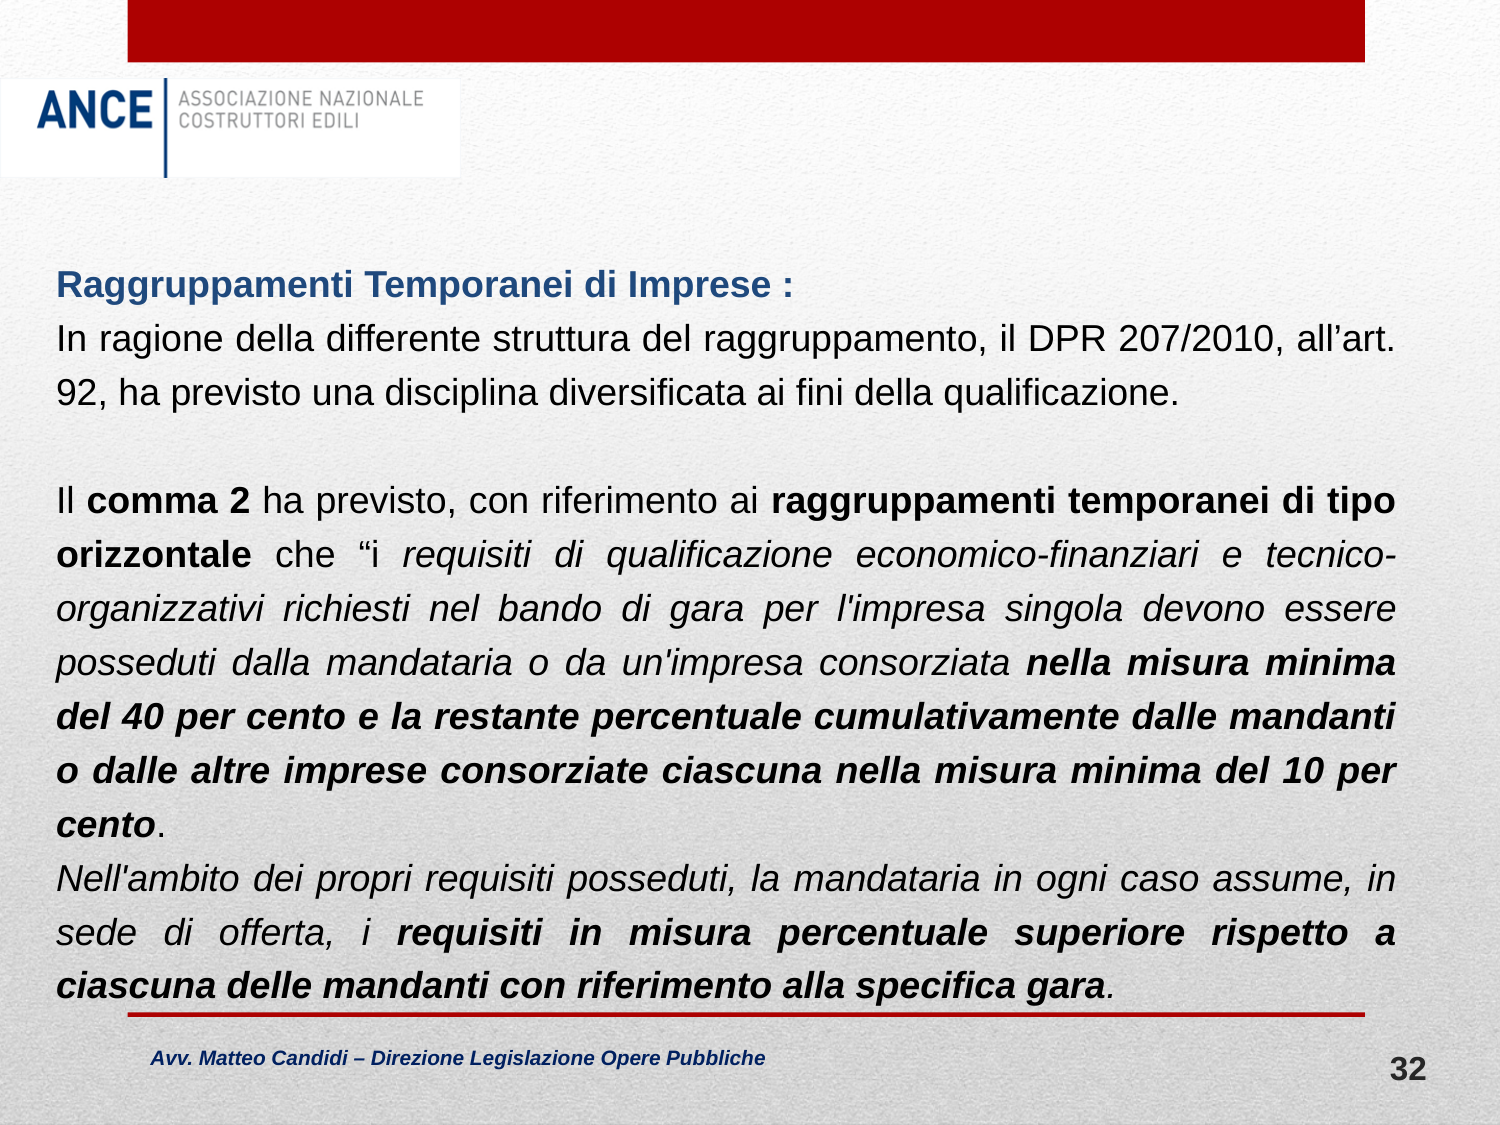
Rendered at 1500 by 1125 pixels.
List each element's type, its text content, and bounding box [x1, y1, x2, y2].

text_box Raggruppamenti Temporanei di Imprese : In ragione della differente struttura del raggruppamento, il DPR 207/2010, all’art. 92, ha previsto una disciplina diversificata ai fini della qualificazione. Il comma 2 ha previsto, con riferimento ai raggruppamenti temporanei di tipo orizzontale che “i requisiti di qualificazione economico-finanziari e tecnico-organizzativi richiesti nel bando di gara per l'impresa singola devono essere posseduti dalla mandataria o da un'impresa consorziata nella misura minima del 40 per cento e la restante percentuale cumulativamente dalle mandanti o dalle altre imprese consorziate ciascuna nella misura minima del 10 per cento. Nell'ambito dei propri requisiti posseduti, la mandataria in ogni caso assume, in sede di offerta, i requisiti in misura percentuale superiore rispetto a ciascuna delle mandanti con riferimento alla specifica gara. [41, 243, 1412, 1068]
slide_number 32 [1316, 1036, 1442, 1097]
picture [0, 78, 461, 178]
